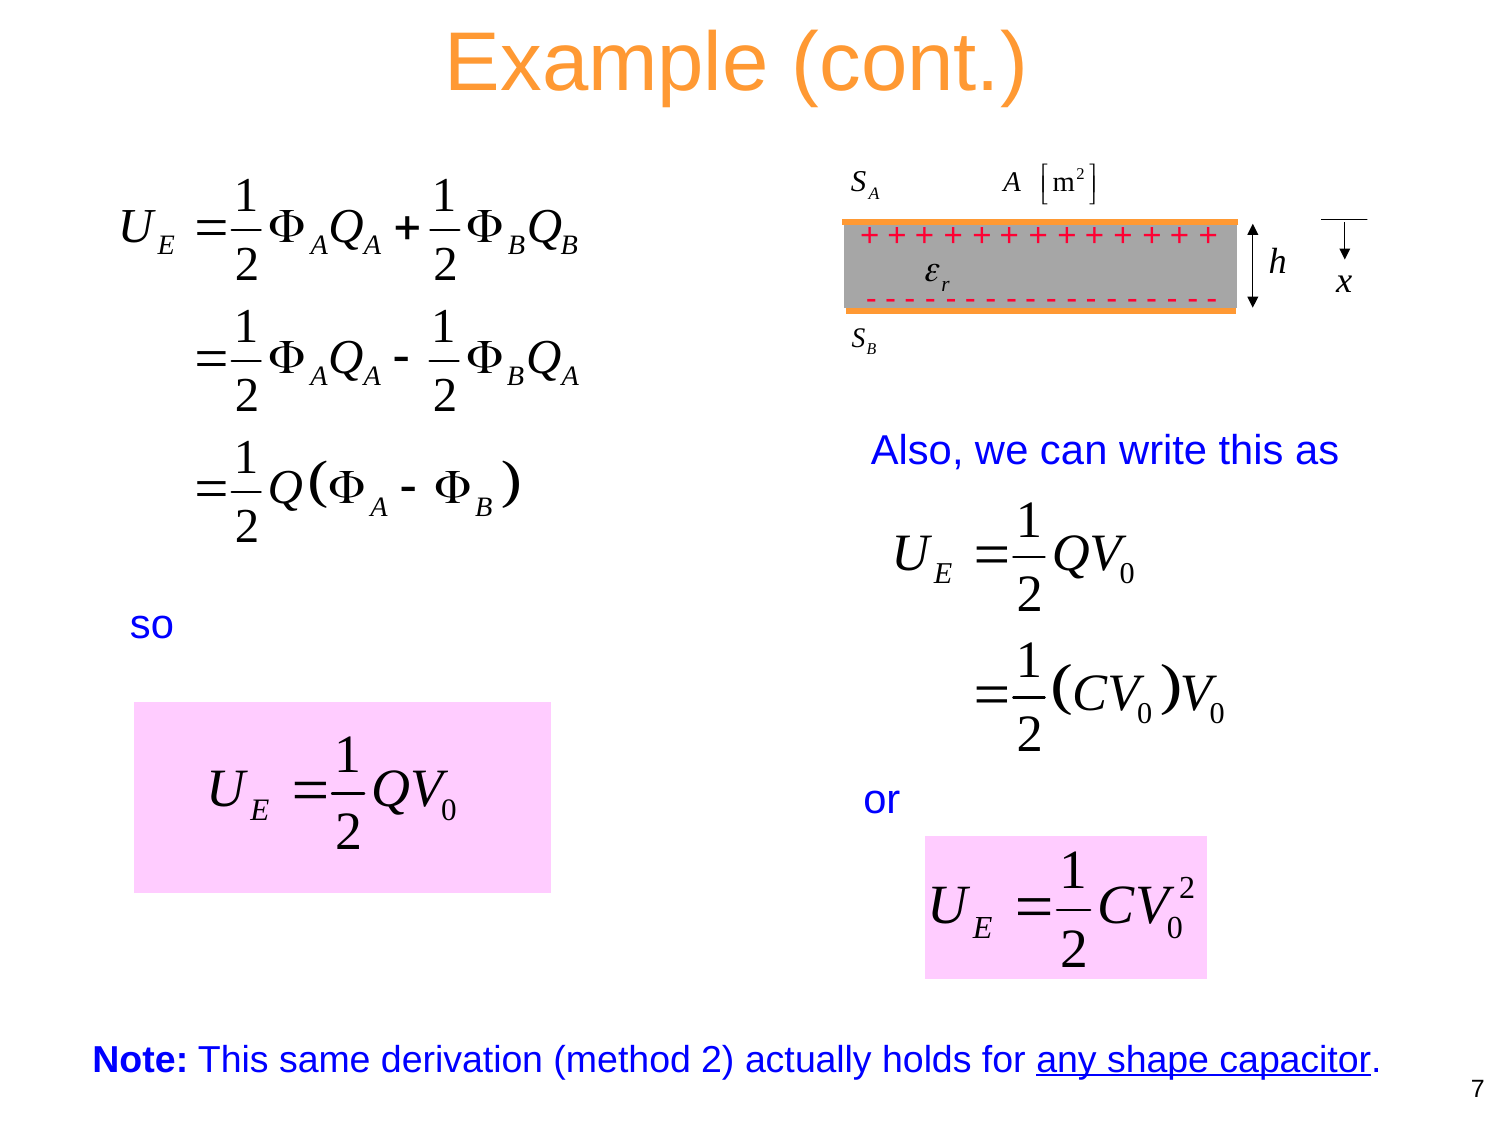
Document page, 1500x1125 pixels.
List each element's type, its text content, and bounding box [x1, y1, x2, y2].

text_box Also, we can write this as [855, 415, 1355, 480]
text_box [114, 165, 592, 553]
slide_number 7 [1187, 1050, 1500, 1125]
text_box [924, 835, 1208, 980]
text_box or [848, 764, 916, 830]
text_box so [115, 589, 190, 654]
text_box Example (cont.) [407, 0, 1066, 115]
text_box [888, 483, 1234, 765]
picture [838, 156, 1368, 363]
text_box Note: This same derivation (method 2) actually holds for any shape capacitor. [77, 1027, 1397, 1088]
text_box [132, 701, 552, 895]
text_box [203, 721, 469, 862]
